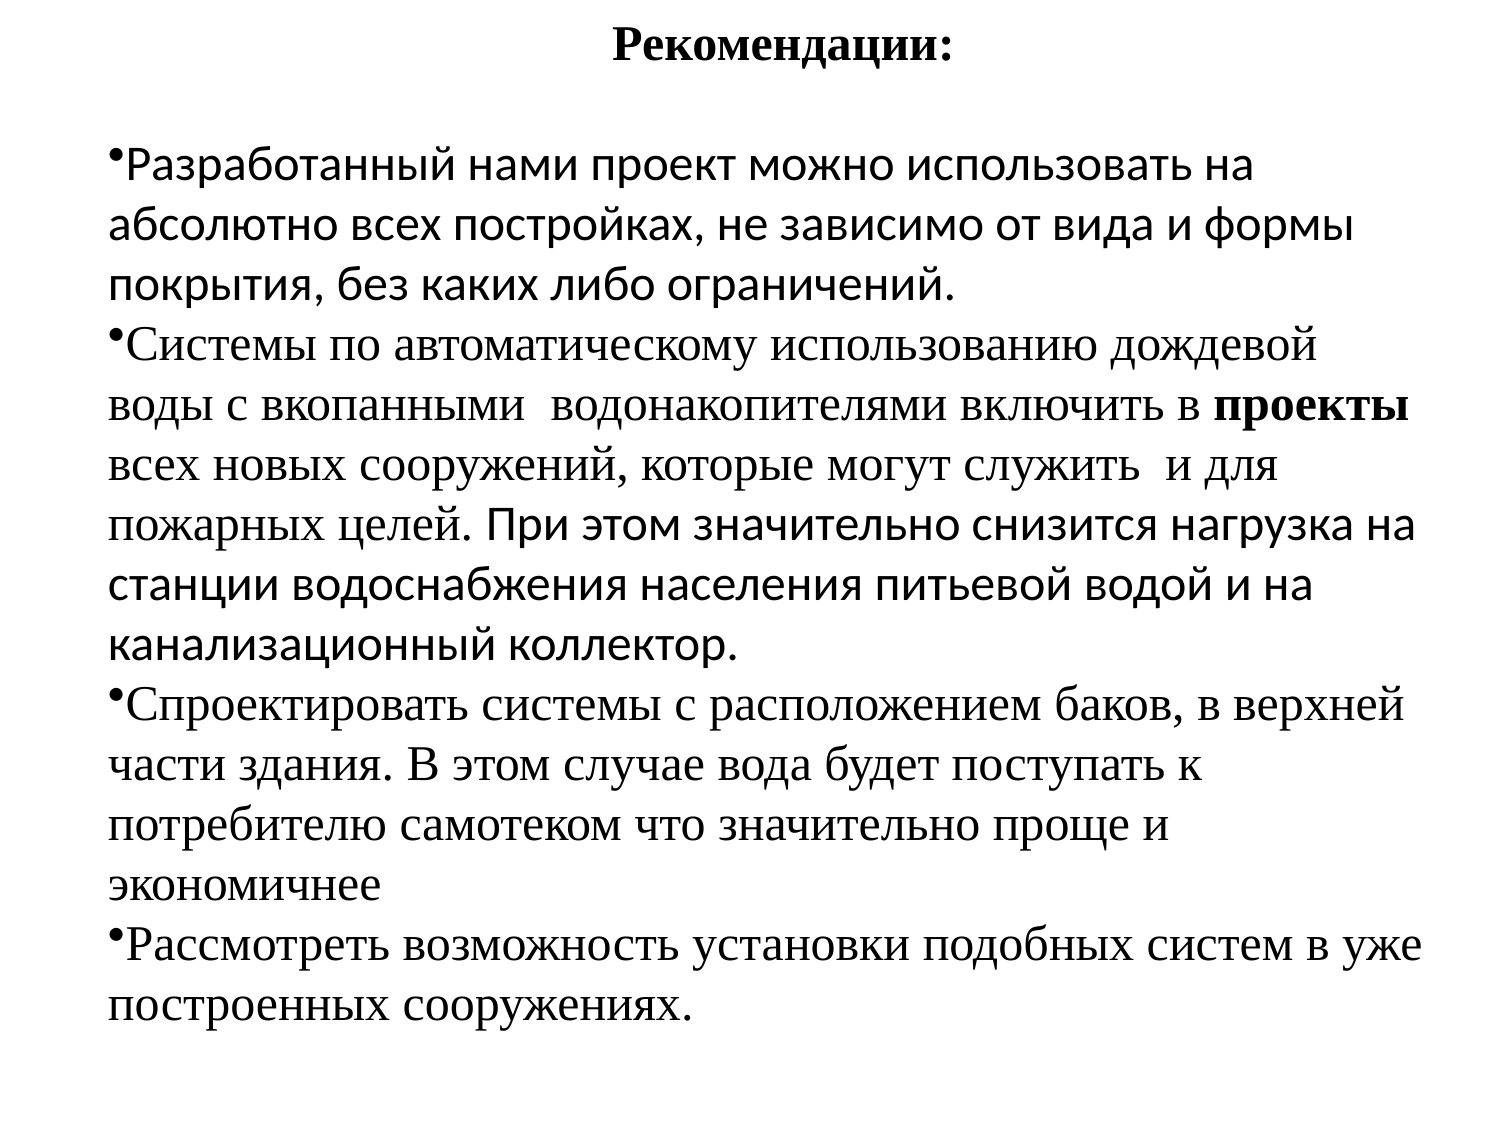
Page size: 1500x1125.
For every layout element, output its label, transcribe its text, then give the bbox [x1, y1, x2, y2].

text_box Рекомендации: Разработанный нами проект можно использовать на абсолютно всех постройках, не зависимо от вида и формы покрытия, без каких либо ограничений. Системы по автоматическому использованию дождевой воды с вкопанными водонакопителями включить в проекты всех новых сооружений, которые могут служить и для пожарных целей. При этом значительно снизится нагрузка на станции водоснабжения населения питьевой водой и на канализационный коллектор. Спроектировать системы с расположением баков, в верхней части здания. В этом случае вода будет поступать к потребителю самотеком что значительно проще и экономичнее Рассмотреть возможность установки подобных систем в уже построенных сооружениях. [93, 3, 1440, 1039]
